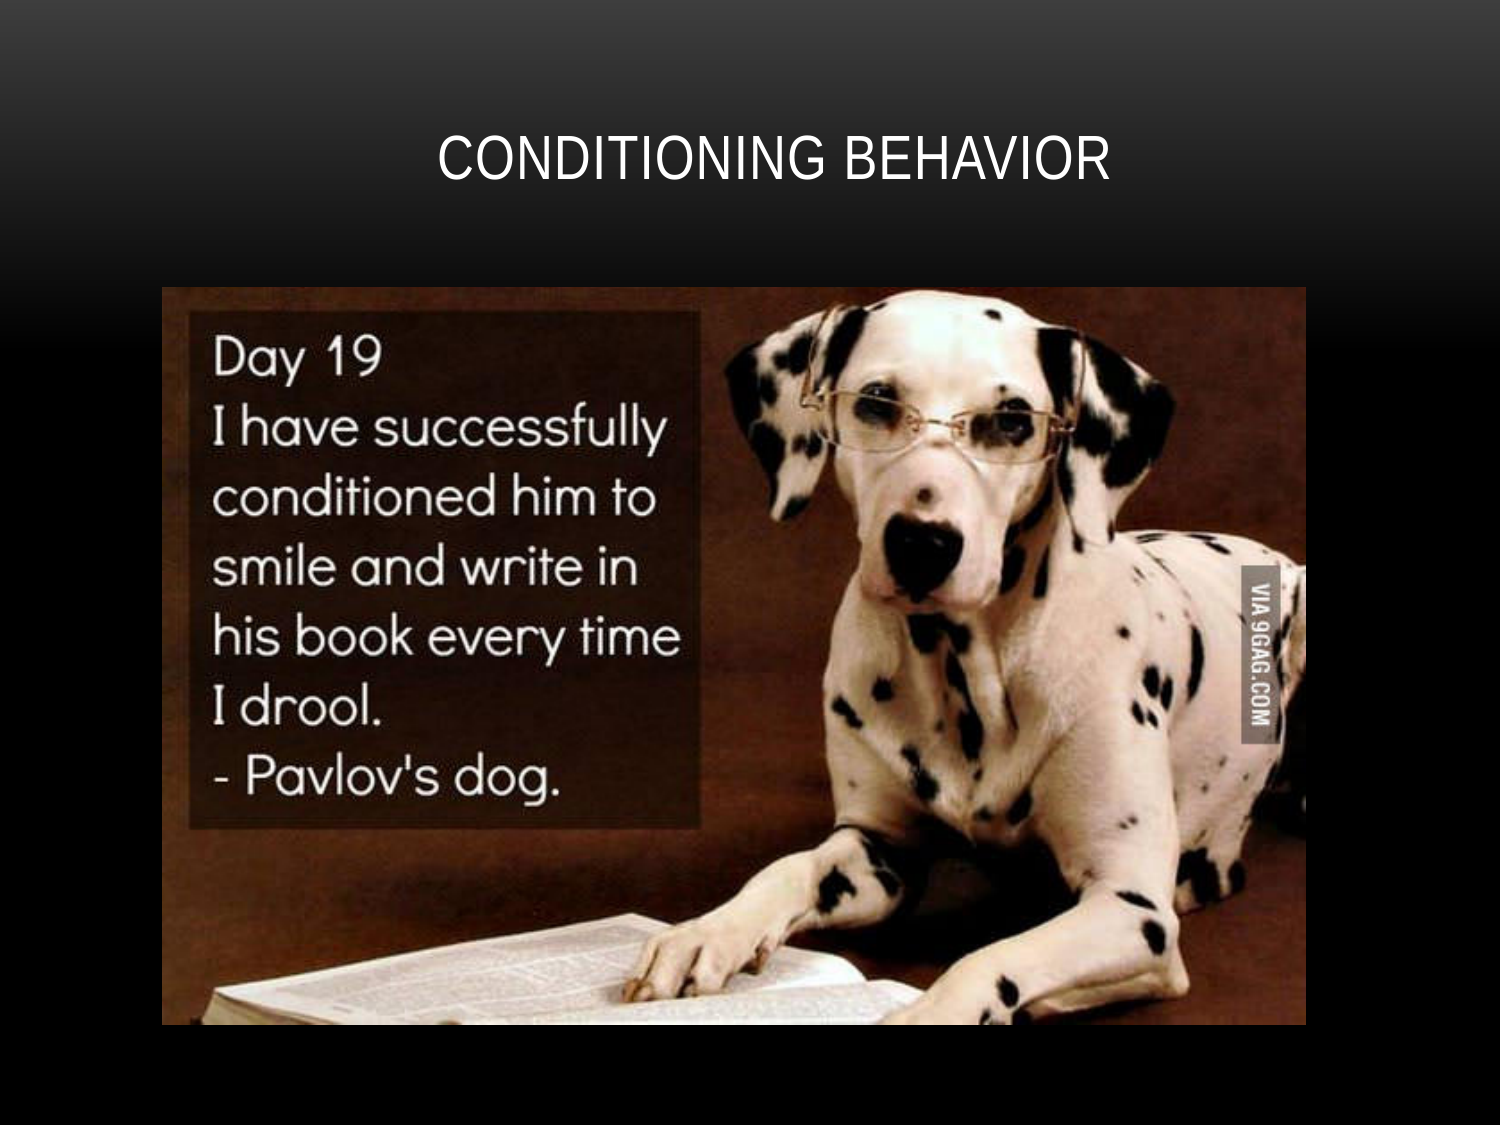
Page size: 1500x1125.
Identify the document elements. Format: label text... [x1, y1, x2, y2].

title Conditioning Behavior [125, 75, 1425, 200]
picture [162, 287, 1306, 1026]
